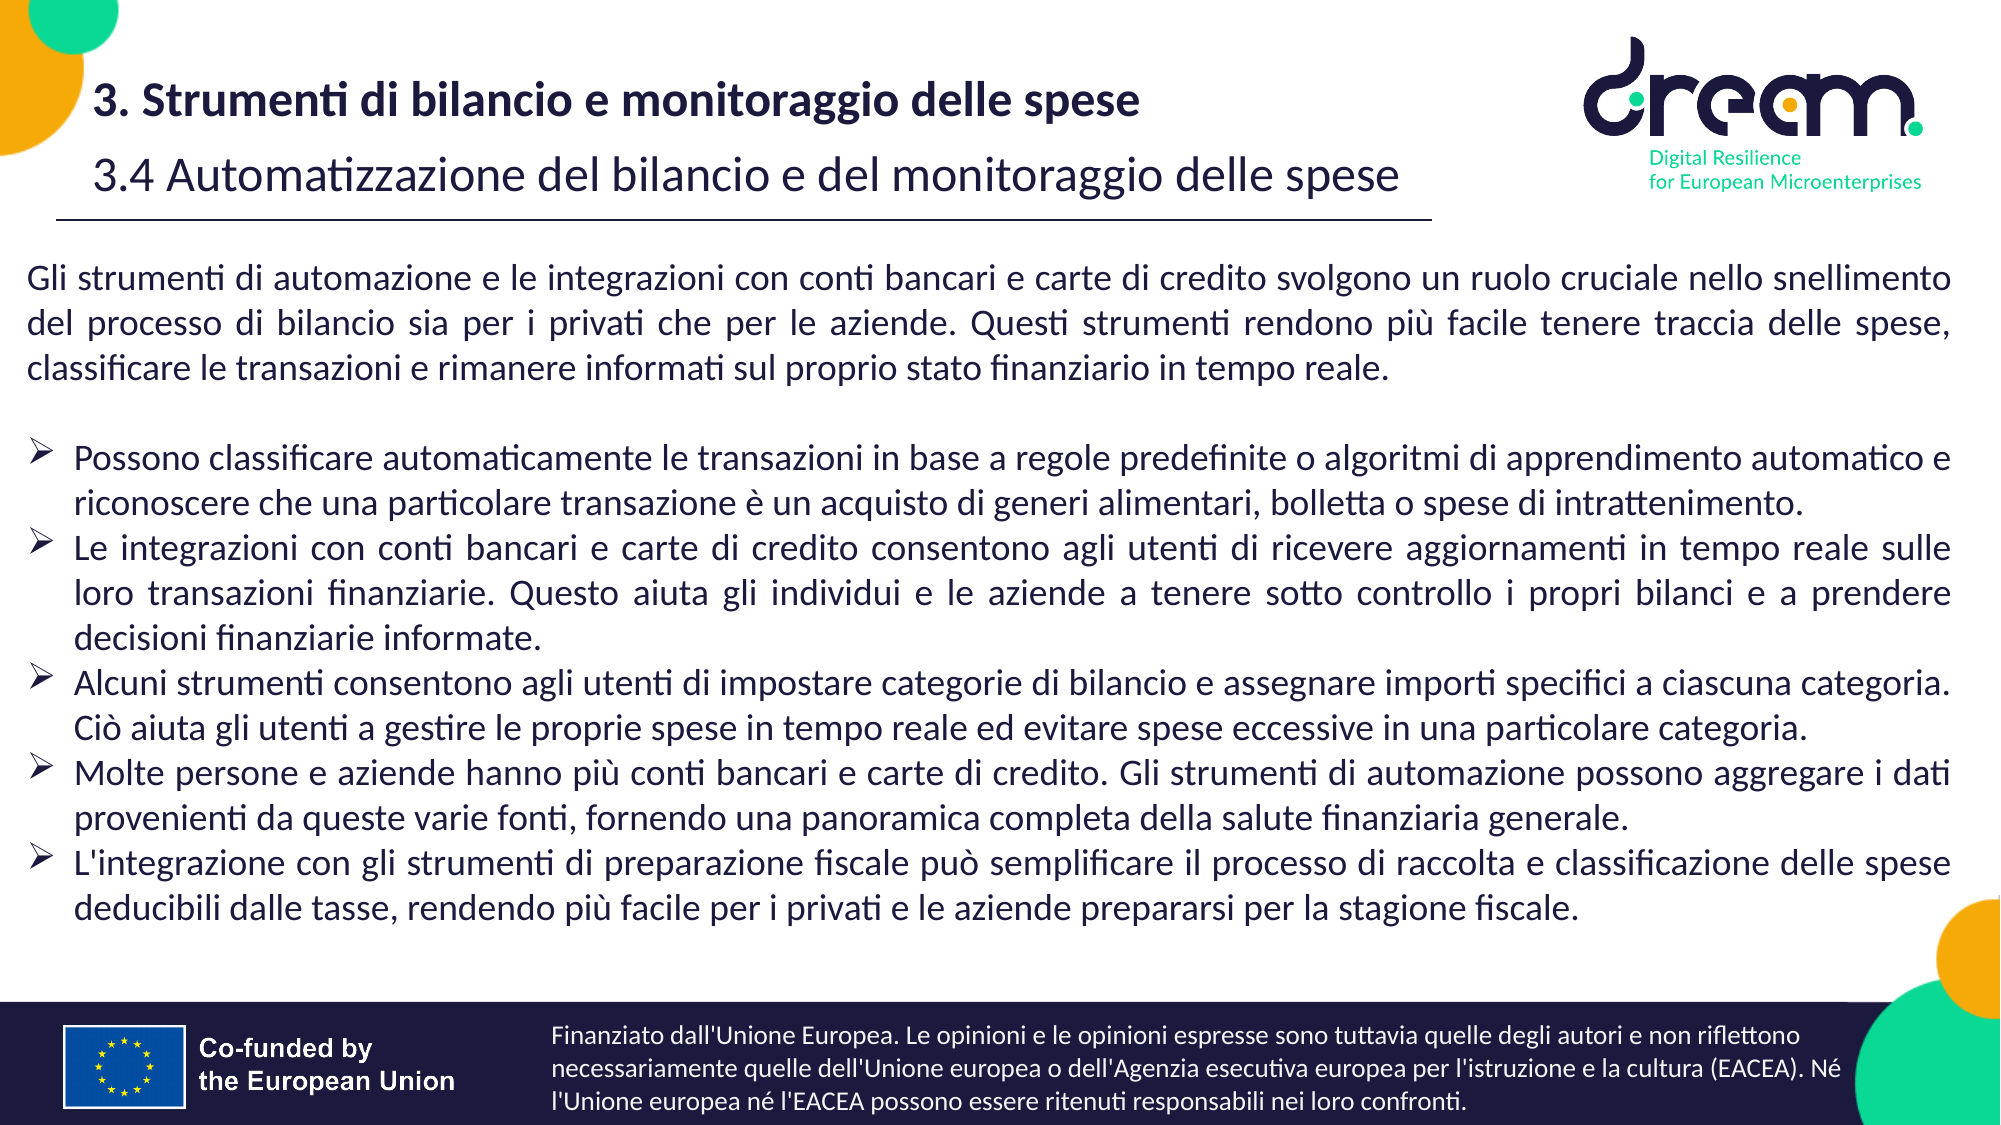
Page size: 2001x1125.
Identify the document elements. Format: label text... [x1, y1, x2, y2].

picture [0, 0, 155, 175]
text_box Gli strumenti di automazione e le integrazioni con conti bancari e carte di credito svolgono un ruolo cruciale nello snellimento del processo di bilancio sia per i privati che per le aziende. Questi strumenti rendono più facile tenere traccia delle spese, classificare le transazioni e rimanere informati sul proprio stato finanziario in tempo reale. Possono classificare automaticamente le transazioni in base a regole predefinite o algoritmi di apprendimento automatico e riconoscere che una particolare transazione è un acquisto di generi alimentari, bolletta o spese di intrattenimento. Le integrazioni con conti bancari e carte di credito consentono agli utenti di ricevere aggiornamenti in tempo reale sulle loro transazioni finanziarie. Questo aiuta gli individui e le aziende a tenere sotto controllo i propri bilanci e a prendere decisioni finanziarie informate. Alcuni strumenti consentono agli utenti di impostare categorie di bilancio e assegnare importi specifici a ciascuna categoria. Ciò aiuta gli utenti a gestire le proprie spese in tempo reale ed evitare spese eccessive in una particolare categoria. Molte persone e aziende hanno più conti bancari e carte di credito. Gli strumenti di automazione possono aggregare i dati provenienti da queste varie fonti, fornendo una panoramica completa della salute finanziaria generale. L'integrazione con gli strumenti di preparazione fiscale può semplificare il processo di raccolta e classificazione delle spese deducibili dalle tasse, rendendo più facile per i privati e le aziende prepararsi per la stagione fiscale. [12, 245, 1969, 936]
picture [1583, 28, 1923, 200]
list 3. Strumenti di bilancio e monitoraggio delle spese 3.4 Automatizzazione del bilancio e del monitoraggio delle spese [77, 74, 1451, 210]
picture [1847, 895, 2000, 1125]
picture [56, 1022, 480, 1112]
